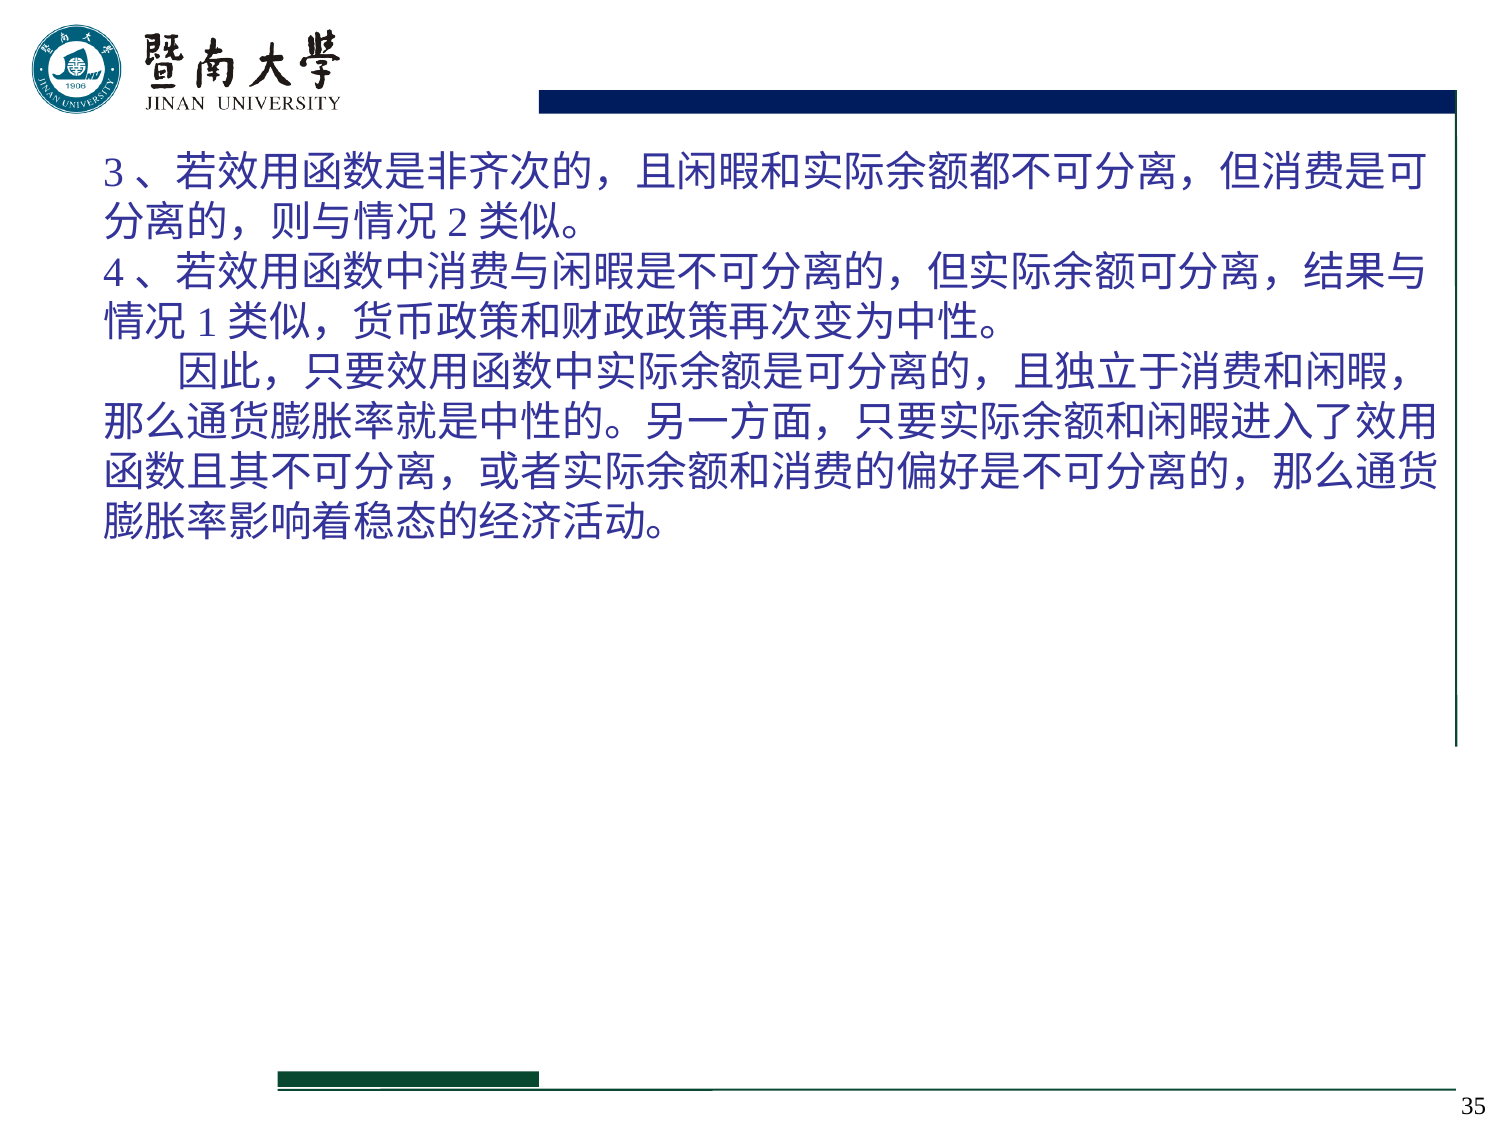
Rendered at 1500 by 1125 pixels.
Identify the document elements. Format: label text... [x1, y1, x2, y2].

picture [31, 24, 341, 114]
text_box 3、若效用函数是非齐次的，且闲暇和实际余额都不可分离，但消费是可分离的，则与情况2类似。 4、若效用函数中消费与闲暇是不可分离的，但实际余额可分离，结果与情况1类似，货币政策和财政政策再次变为中性。 因此，只要效用函数中实际余额是可分离的，且独立于消费和闲暇，那么通货膨胀率就是中性的。另一方面，只要实际余额和闲暇进入了效用函数且其不可分离，或者实际余额和消费的偏好是不可分离的，那么通货膨胀率影响着稳态的经济活动。 [88, 137, 1459, 903]
